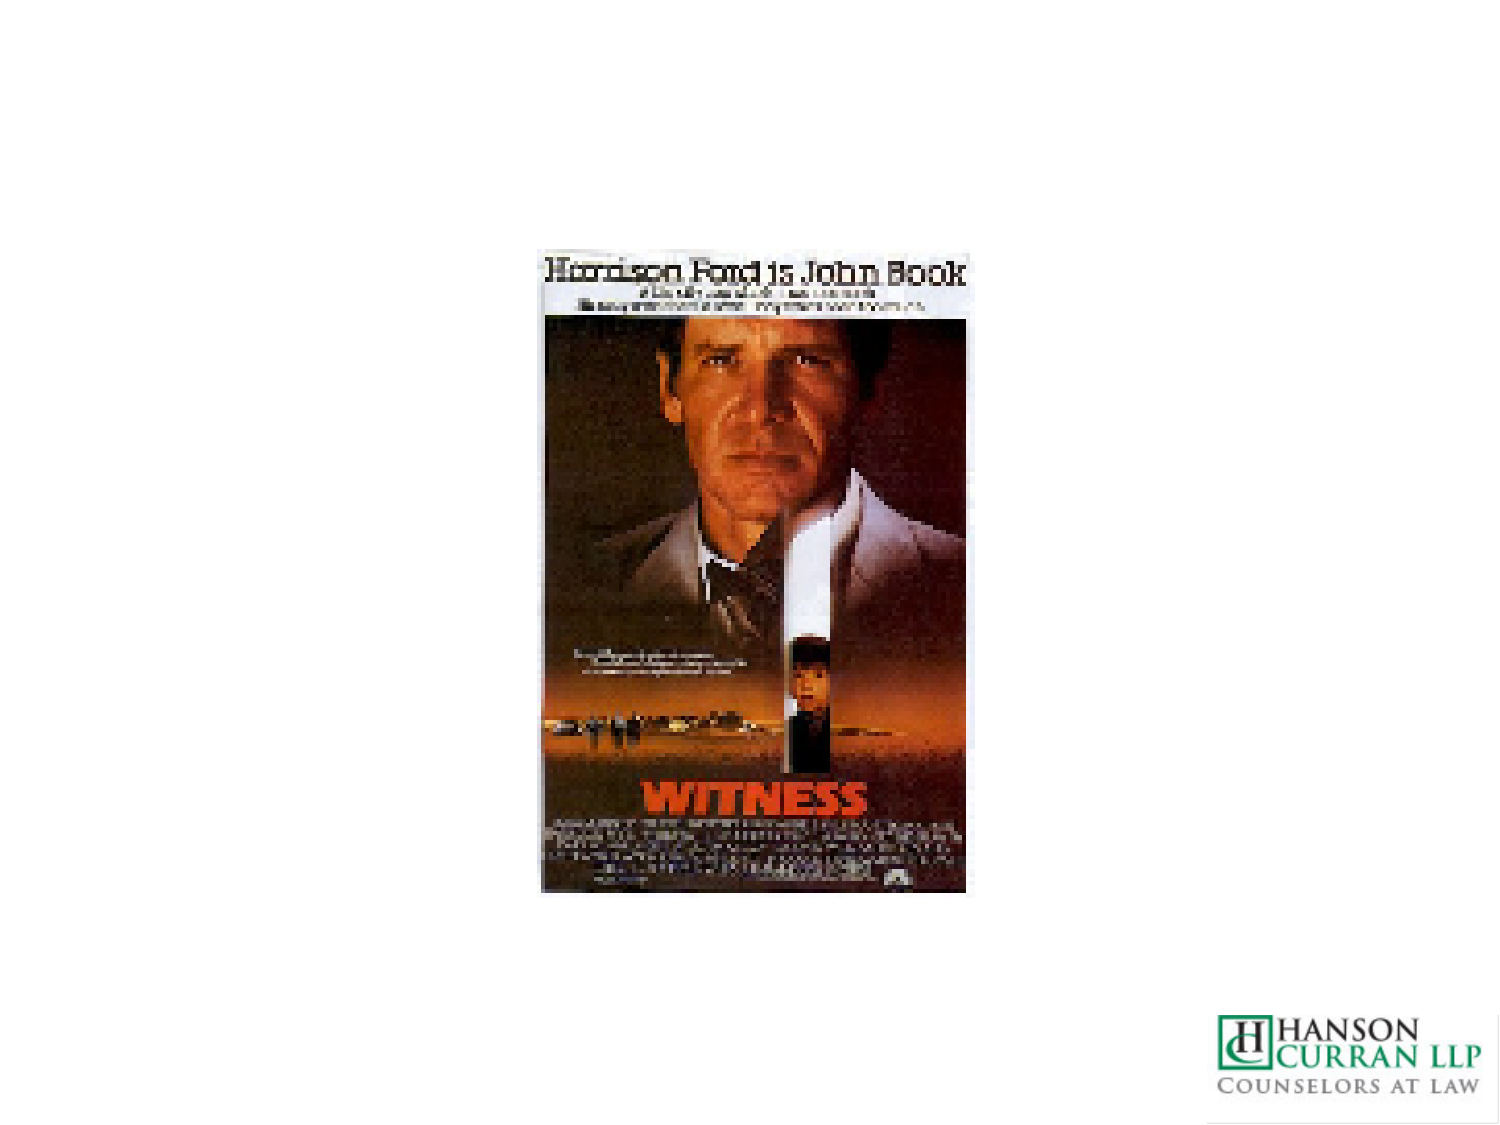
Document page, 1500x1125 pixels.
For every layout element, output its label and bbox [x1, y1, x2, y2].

text_box [537, 249, 976, 899]
picture [1207, 1015, 1500, 1125]
